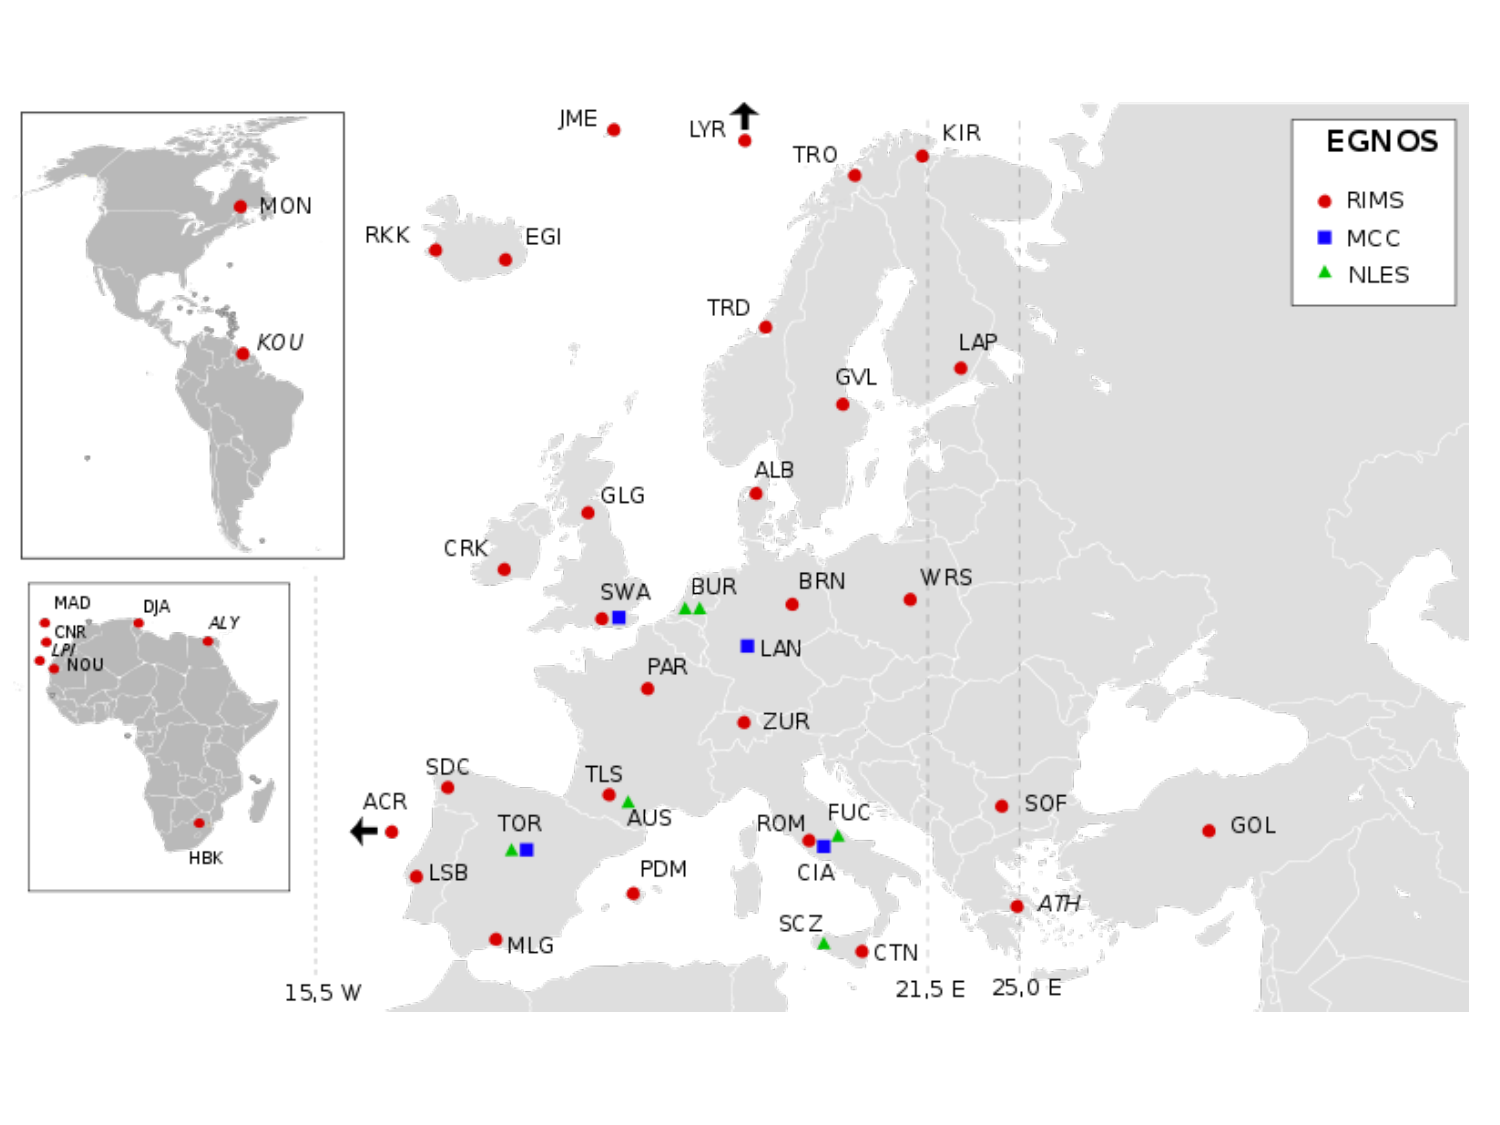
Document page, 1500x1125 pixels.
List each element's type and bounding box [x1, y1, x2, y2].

picture [12, 101, 1469, 1012]
